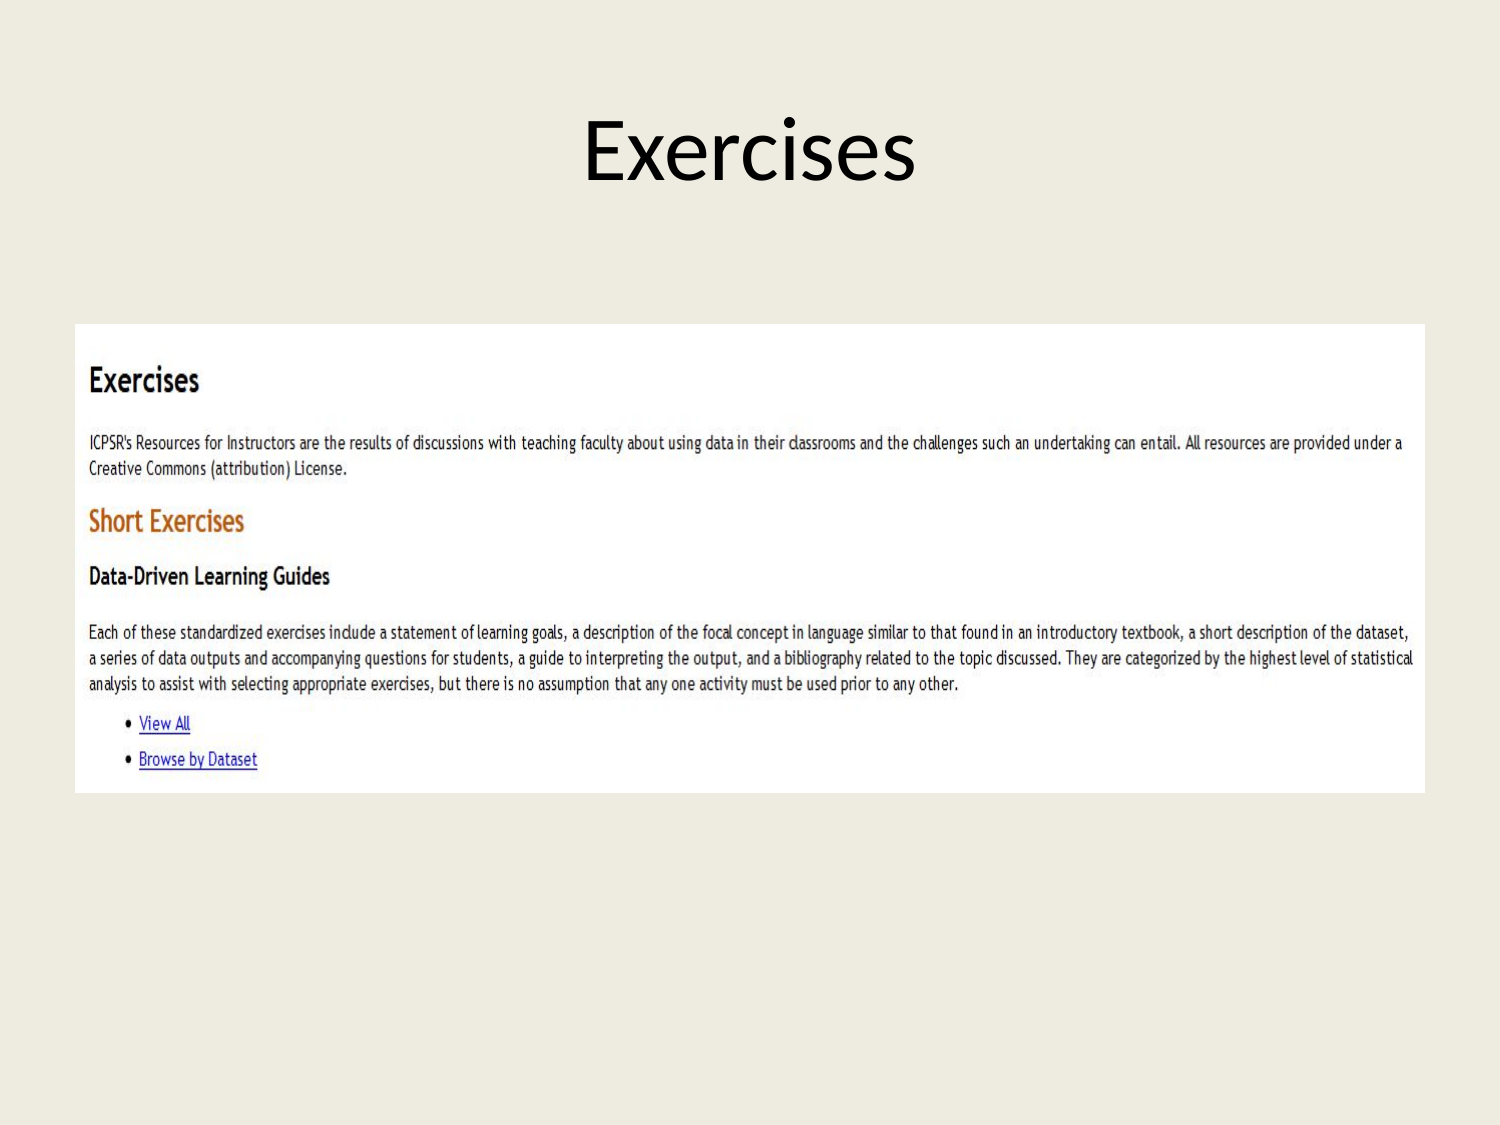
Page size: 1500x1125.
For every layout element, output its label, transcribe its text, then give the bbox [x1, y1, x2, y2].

title Exercises [75, 50, 1425, 238]
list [74, 324, 1426, 793]
